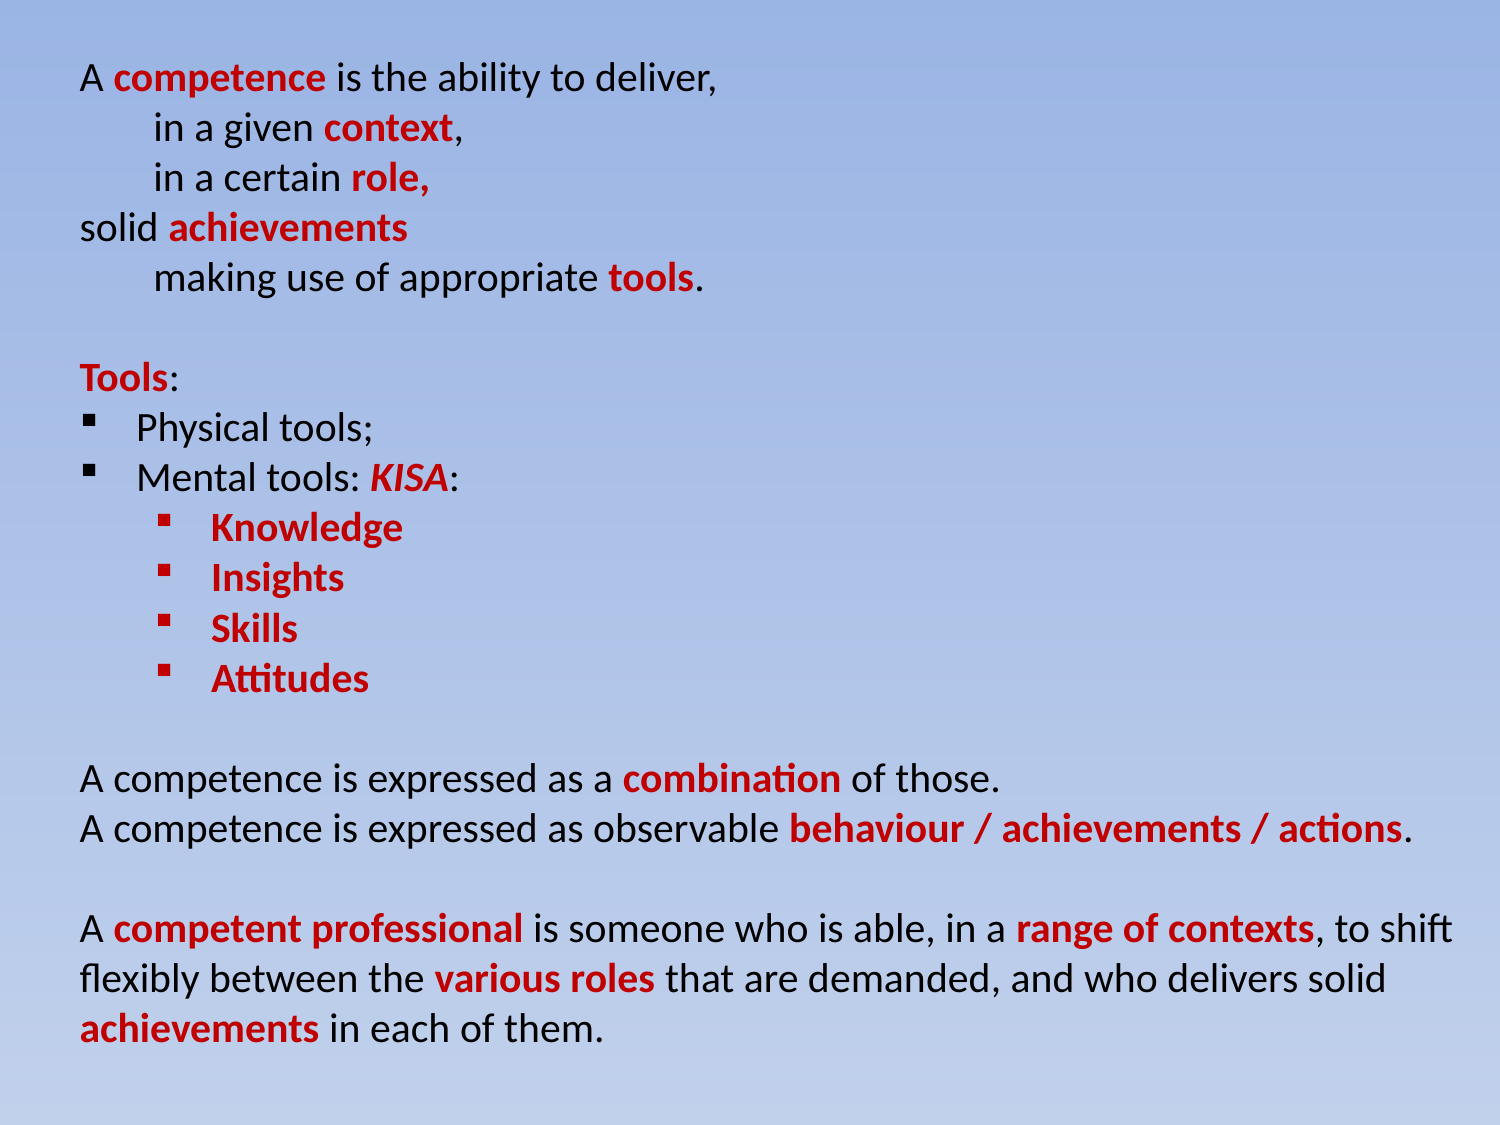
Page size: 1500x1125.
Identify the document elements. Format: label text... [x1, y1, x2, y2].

text_box A competence is the ability to deliver, in a given context, in a certain role, solid achievements making use of appropriate tools. Tools: Physical tools; Mental tools: KISA: Knowledge Insights Skills Attitudes A competence is expressed as a combination of those. A competence is expressed as observable behaviour / achievements / actions. A competent professional is someone who is able, in a range of contexts, to shift flexibly between the various roles that are demanded, and who delivers solid achievements in each of them. [64, 42, 1480, 1058]
